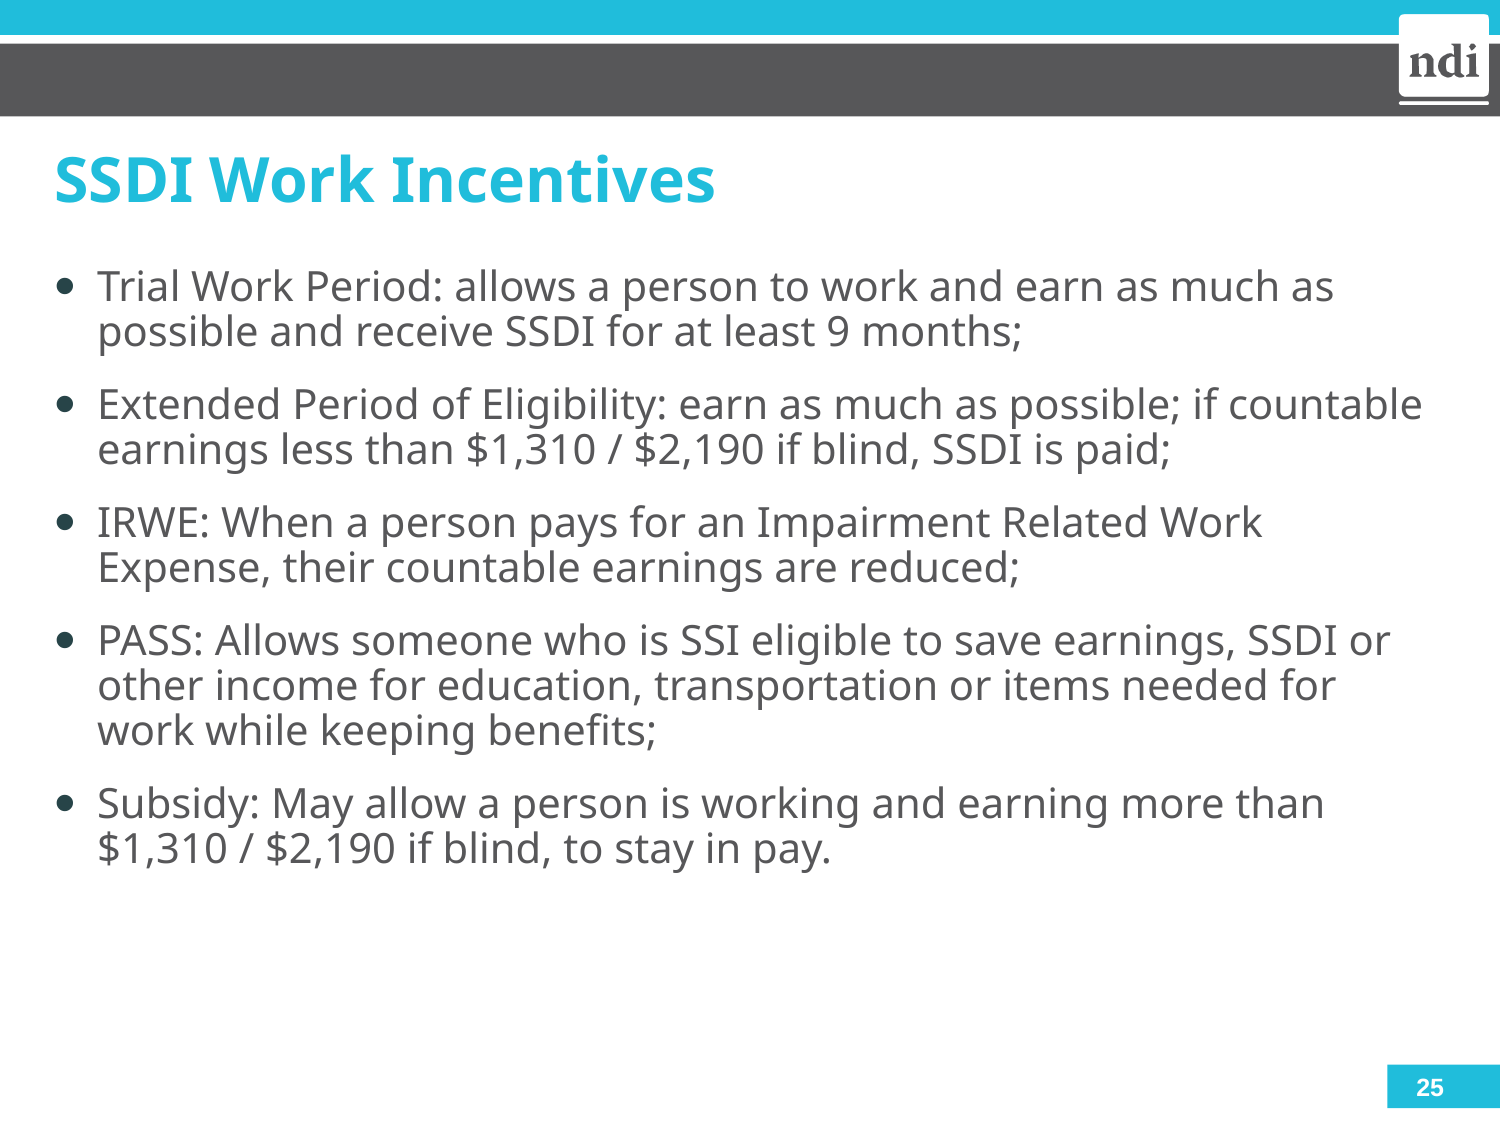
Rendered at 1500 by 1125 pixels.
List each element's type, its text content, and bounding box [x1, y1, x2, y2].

slide_number 25 [1387, 1064, 1460, 1109]
list Trial Work Period: allows a person to work and earn as much as possible and receive SSDI for at least 9 months; Extended Period of Eligibility: earn as much as possible; if countable earnings less than $1,310 / $2,190 if blind, SSDI is paid; IRWE: When a person pays for an Impairment Related Work Expense, their countable earnings are reduced; PASS: Allows someone who is SSI eligible to save earnings, SSDI or other income for education, transportation or items needed for work while keeping benefits; Subsidy: May allow a person is working and earning more than $1,310 / $2,190 if blind, to stay in pay. [39, 257, 1454, 1054]
title SSDI Work Incentives [39, 129, 1454, 235]
picture [1387, 8, 1500, 110]
